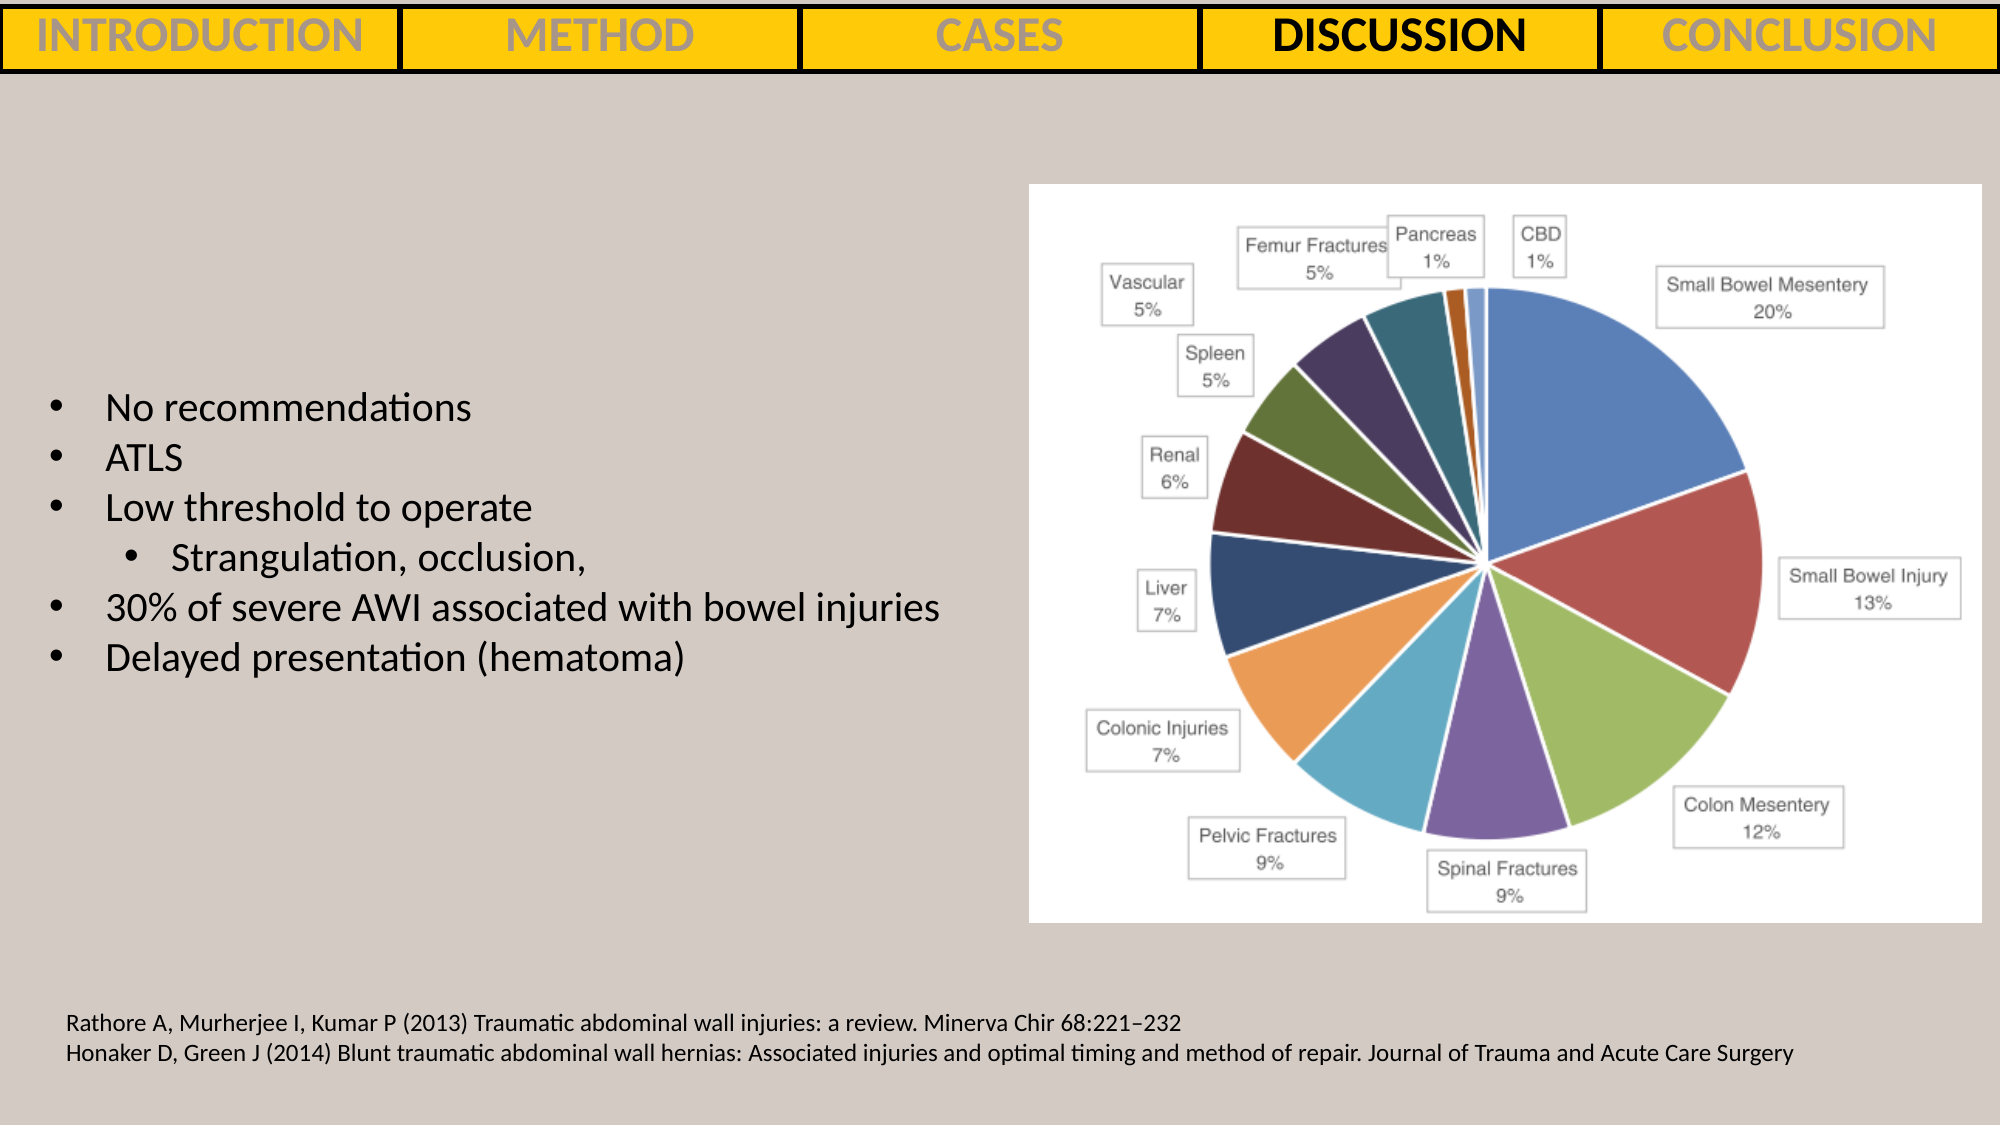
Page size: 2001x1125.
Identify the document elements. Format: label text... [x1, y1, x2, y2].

table_header METHOD [403, 9, 797, 69]
table_header INTRODUCTION [3, 9, 397, 69]
table_header DISCUSSION [1203, 9, 1597, 69]
picture [1029, 184, 1982, 923]
table_header CONCLUSION [1603, 9, 1997, 69]
text_box No recommendations ATLS Low threshold to operate Strangulation, occlusion, 30% of severe AWI associated with bowel injuries Delayed presentation (hematoma) [34, 372, 1000, 688]
text_box Rathore A, Murherjee I, Kumar P (2013) Traumatic abdominal wall injuries: a review. Minerva Chir 68:221–232 Honaker D, Green J (2014) Blunt traumatic abdominal wall hernias: Associated injuries and optimal timing and method of repair. Journal of Trauma and Acute Care Surgery [51, 999, 1949, 1074]
table_header CASES [803, 9, 1197, 69]
